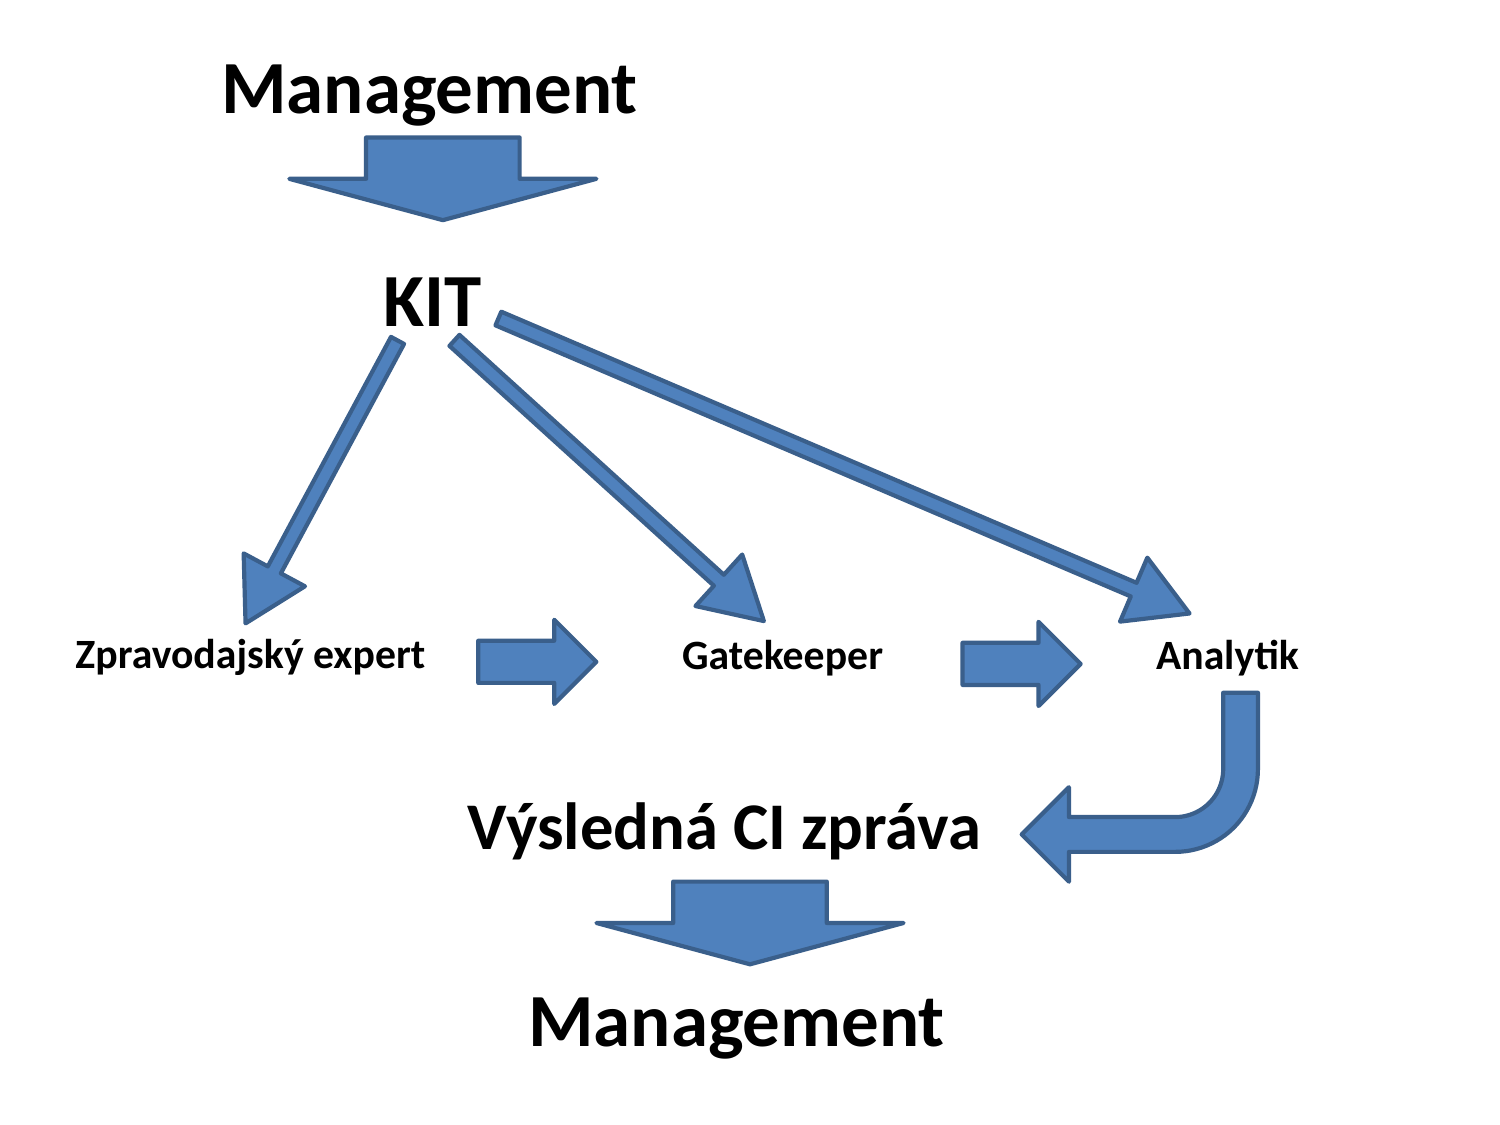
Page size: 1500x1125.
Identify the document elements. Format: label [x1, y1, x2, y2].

text_box [60, 30, 1436, 1071]
